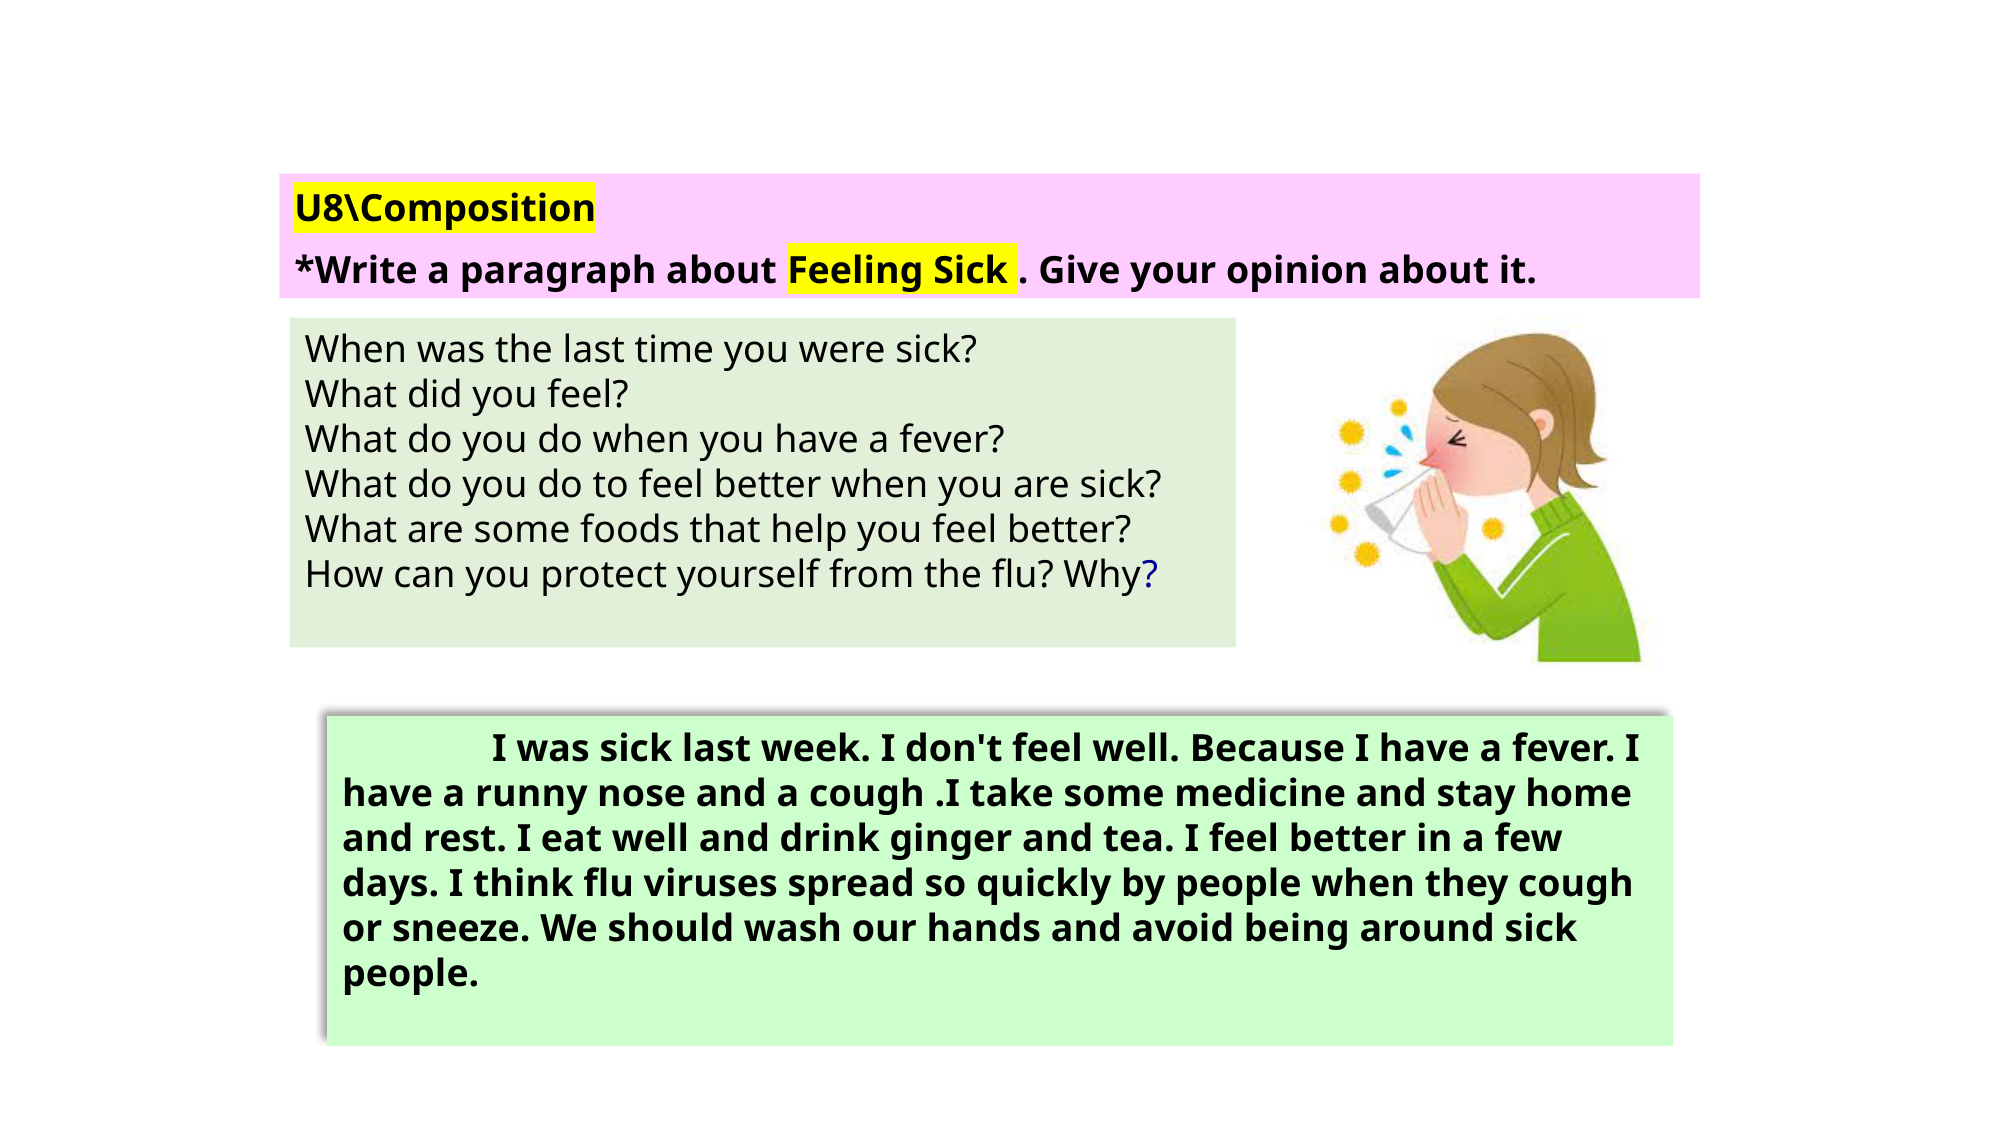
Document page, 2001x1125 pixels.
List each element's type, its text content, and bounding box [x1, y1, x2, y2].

text_box U8\Composition *Write a paragraph about Feeling Sick . Give your opinion about it. [279, 173, 1701, 299]
text_box When was the last time you were sick? What did you feel? What do you do when you have a fever? What do you do to feel better when you are sick? What are some foods that help you feel better? How can you protect yourself from the flu? Why? [289, 317, 1237, 648]
text_box I was sick last week. I don't feel well. Because I have a fever. I have a runny nose and a cough .I take some medicine and stay home and rest. I eat well and drink ginger and tea. I feel better in a few days. I think flu viruses spread so quickly by people when they cough or sneeze. We should wash our hands and avoid being around sick people. [327, 715, 1673, 1046]
picture [1307, 317, 1659, 670]
